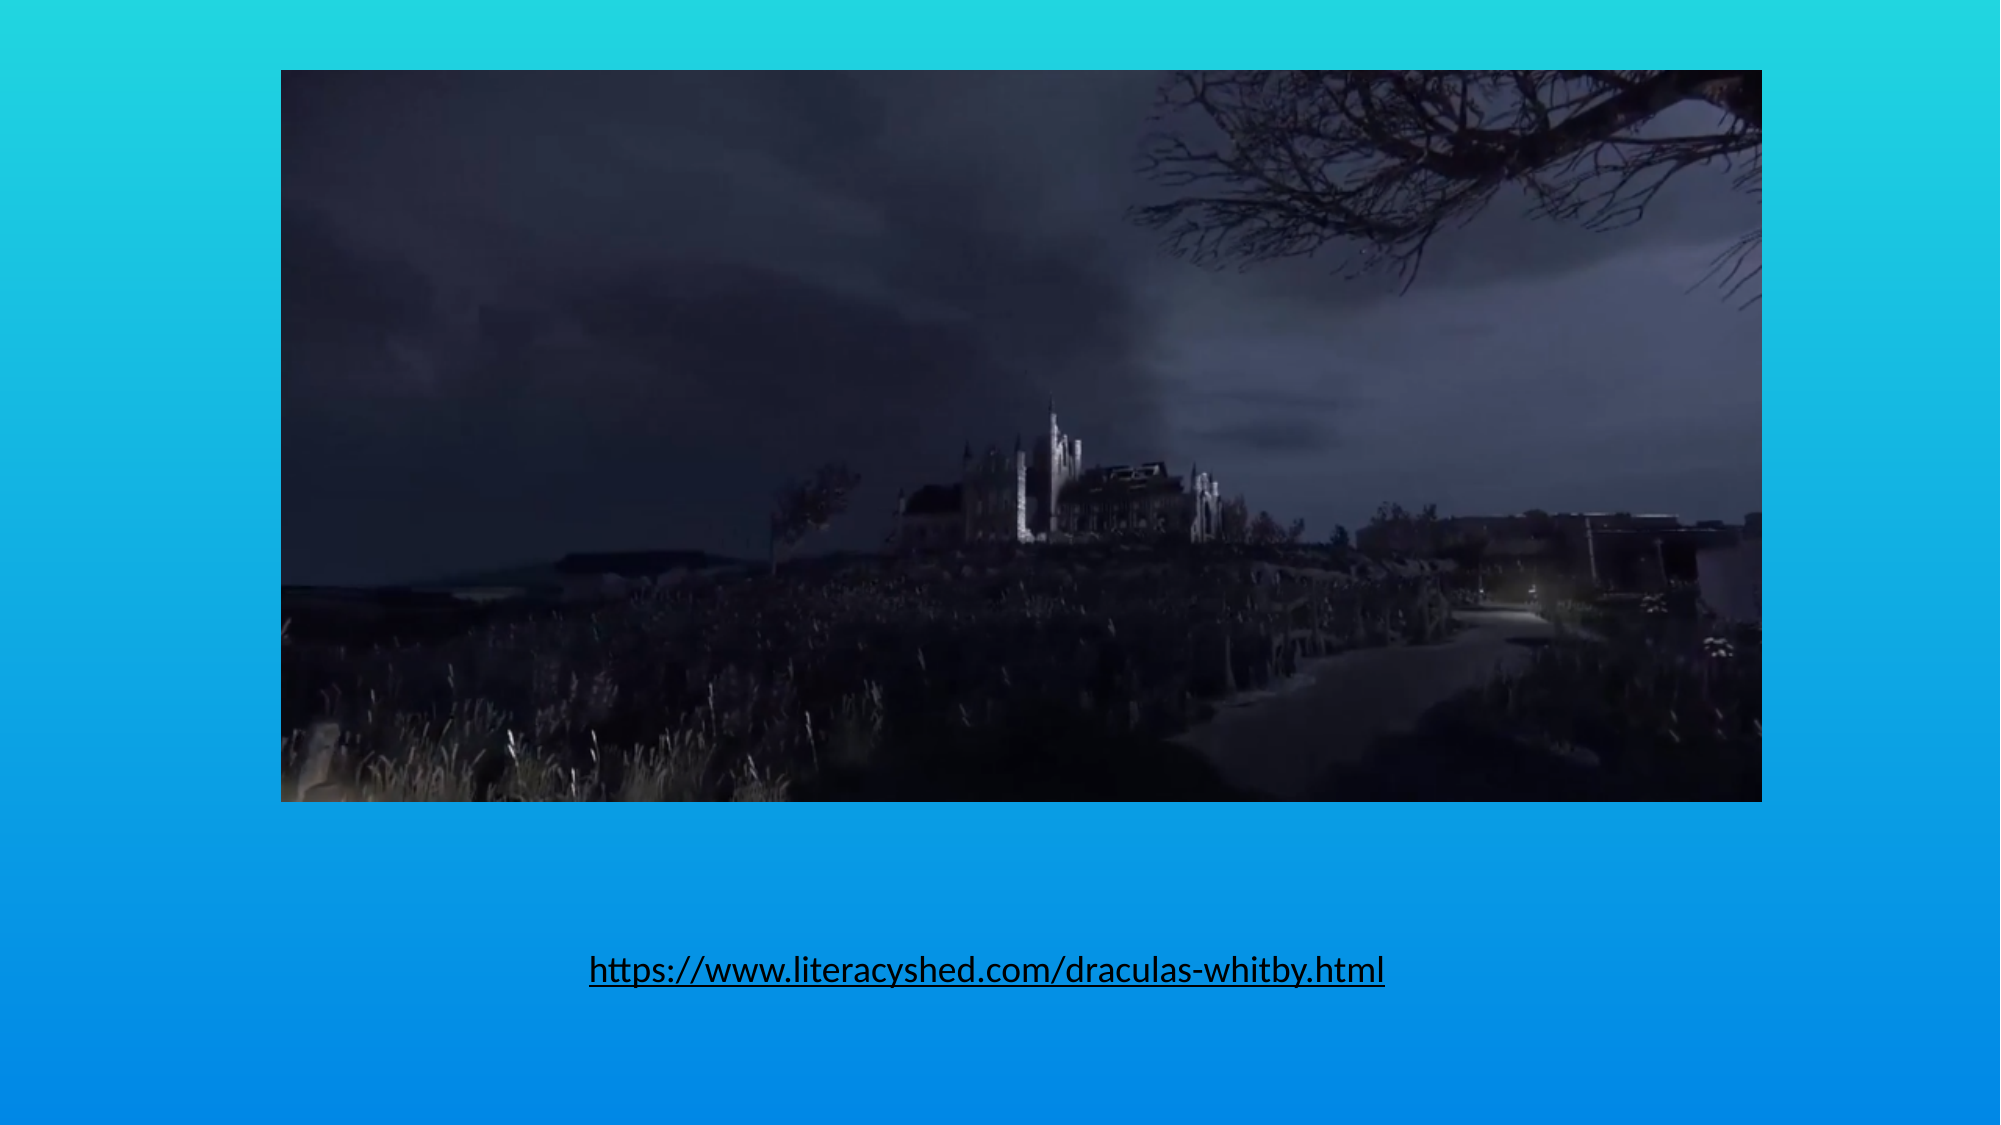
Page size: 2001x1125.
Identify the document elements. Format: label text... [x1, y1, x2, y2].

text_box https://www.literacyshed.com/draculas-whitby.html [574, 937, 1574, 998]
picture [0, 70, 2000, 801]
